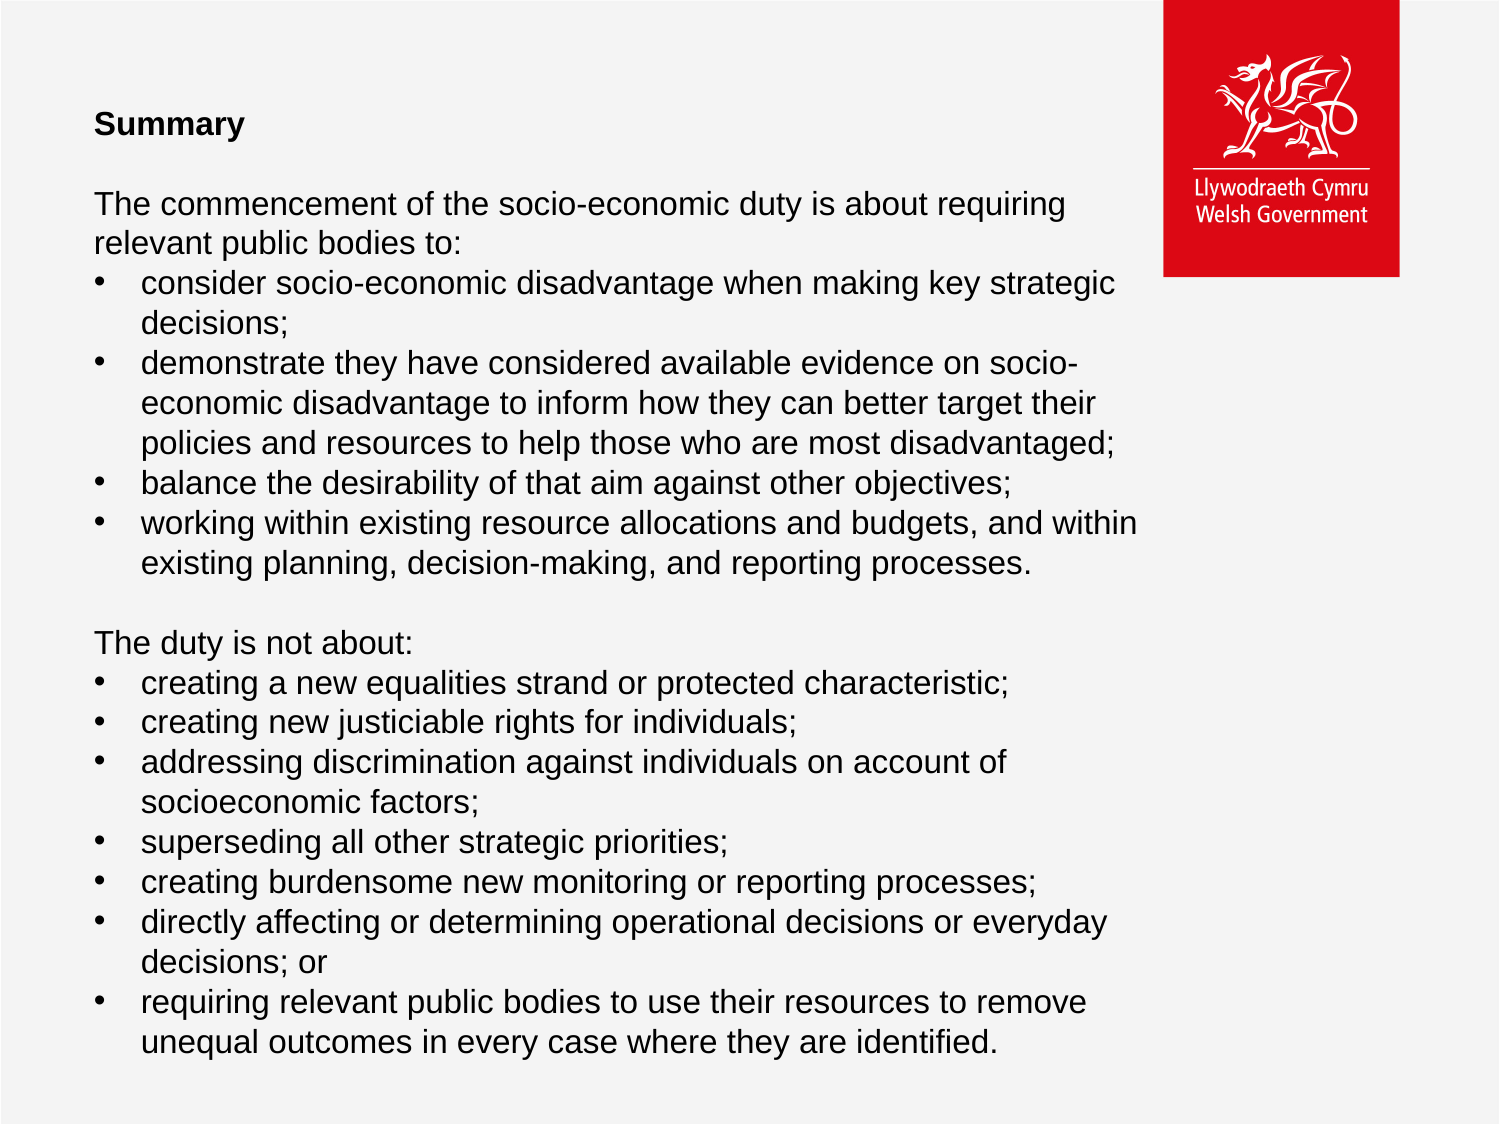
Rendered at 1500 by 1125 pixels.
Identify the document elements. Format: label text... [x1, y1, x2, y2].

picture [0, 0, 1500, 1125]
text_box Summary The commencement of the socio-economic duty is about requiring relevant public bodies to: consider socio-economic disadvantage when making key strategic decisions; demonstrate they have considered available evidence on socio-economic disadvantage to inform how they can better target their policies and resources to help those who are most disadvantaged; balance the desirability of that aim against other objectives; working within existing resource allocations and budgets, and within existing planning, decision-making, and reporting processes. The duty is not about: creating a new equalities strand or protected characteristic; creating new justiciable rights for individuals; addressing discrimination against individuals on account of socioeconomic factors; superseding all other strategic priorities; creating burdensome new monitoring or reporting processes; directly affecting or determining operational decisions or everyday decisions; or requiring relevant public bodies to use their resources to remove unequal outcomes in every case where they are identified. [79, 54, 1204, 1113]
